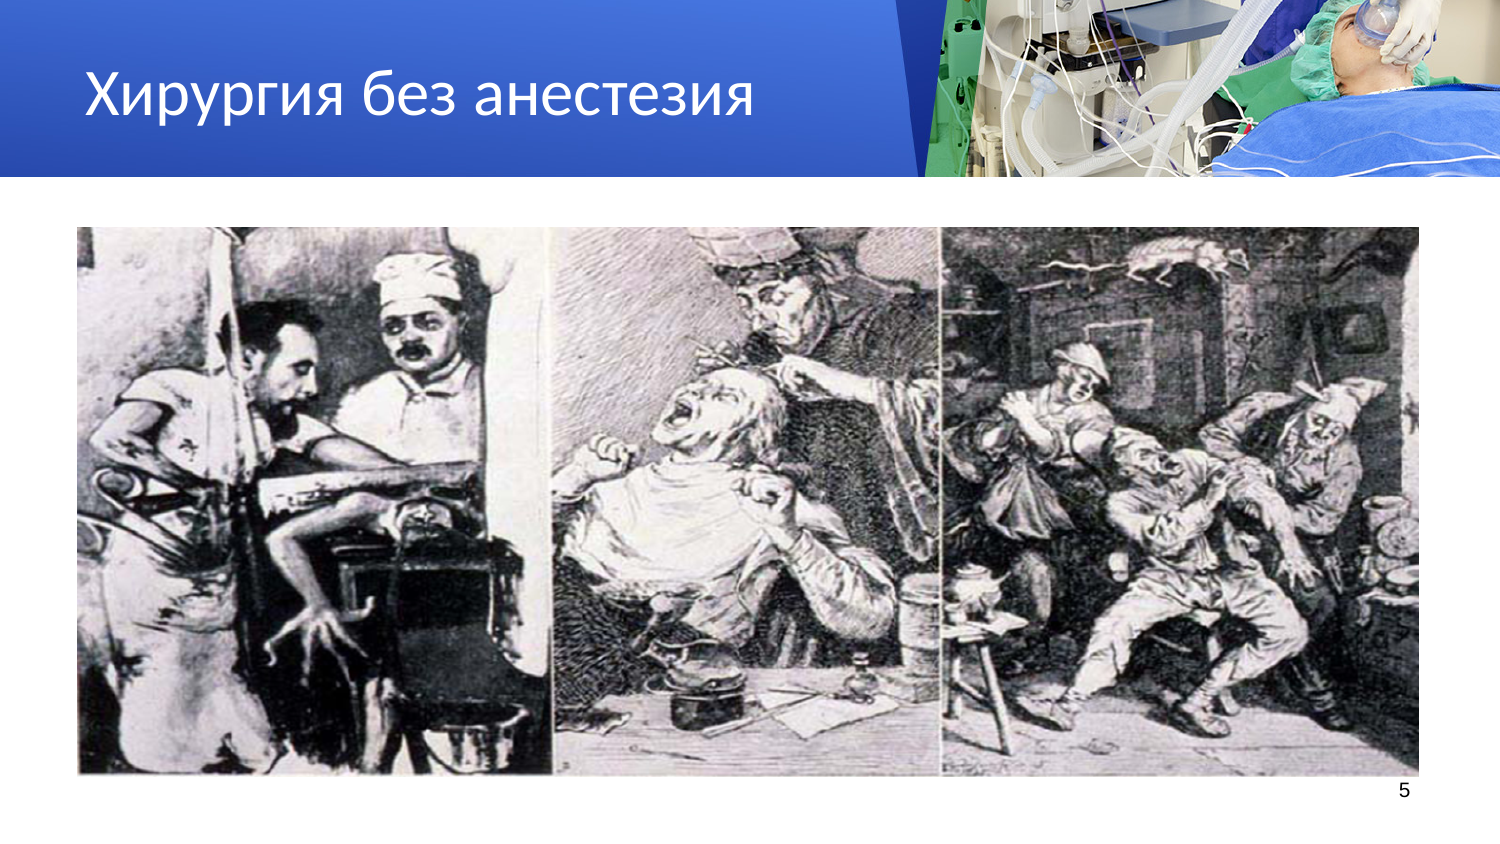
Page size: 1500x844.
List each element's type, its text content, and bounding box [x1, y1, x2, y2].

picture [0, 0, 1500, 844]
text_box 5 [1074, 768, 1425, 826]
title Хирургия без анестезия [70, 26, 1425, 152]
